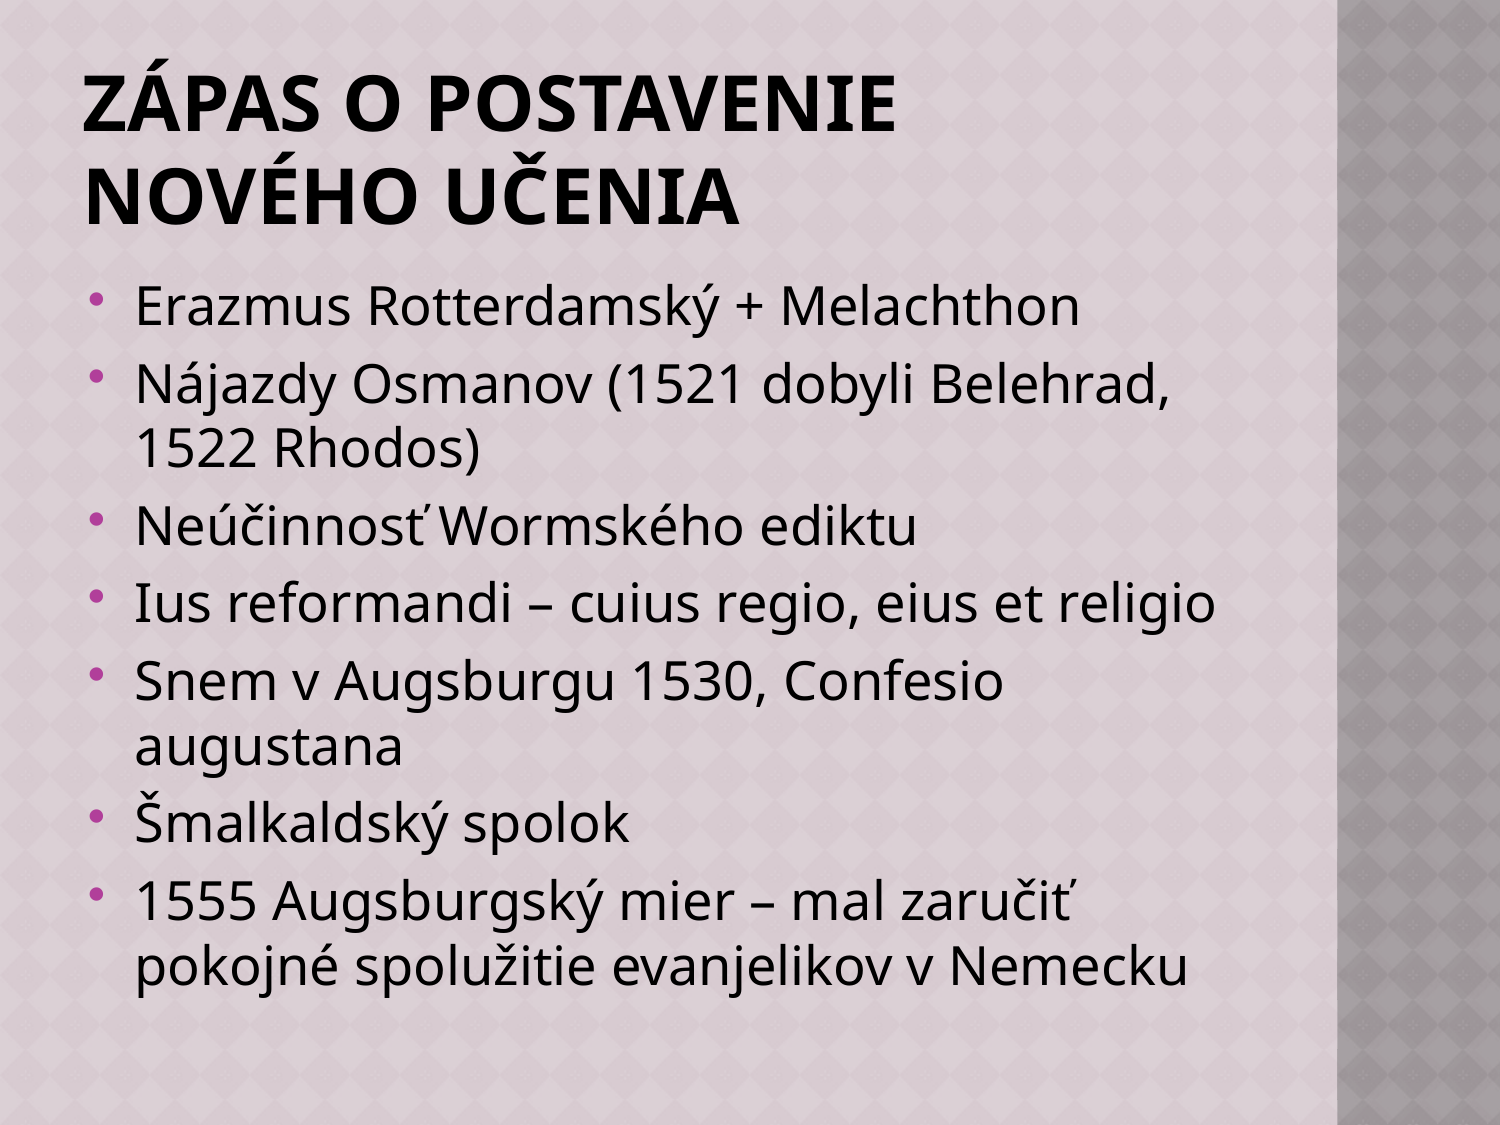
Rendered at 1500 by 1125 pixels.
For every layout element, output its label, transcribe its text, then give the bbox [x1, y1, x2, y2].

title Zápas o postavenie nového učenia [75, 52, 1263, 240]
list Erazmus Rotterdamský + Melachthon Nájazdy Osmanov (1521 dobyli Belehrad, 1522 Rhodos) Neúčinnosť Wormského ediktu Ius reformandi – cuius regio, eius et religio Snem v Augsburgu 1530, Confesio augustana Šmalkaldský spolok 1555 Augsburgský mier – mal zaručiť pokojné spolužitie evanjelikov v Nemecku [75, 264, 1263, 1059]
